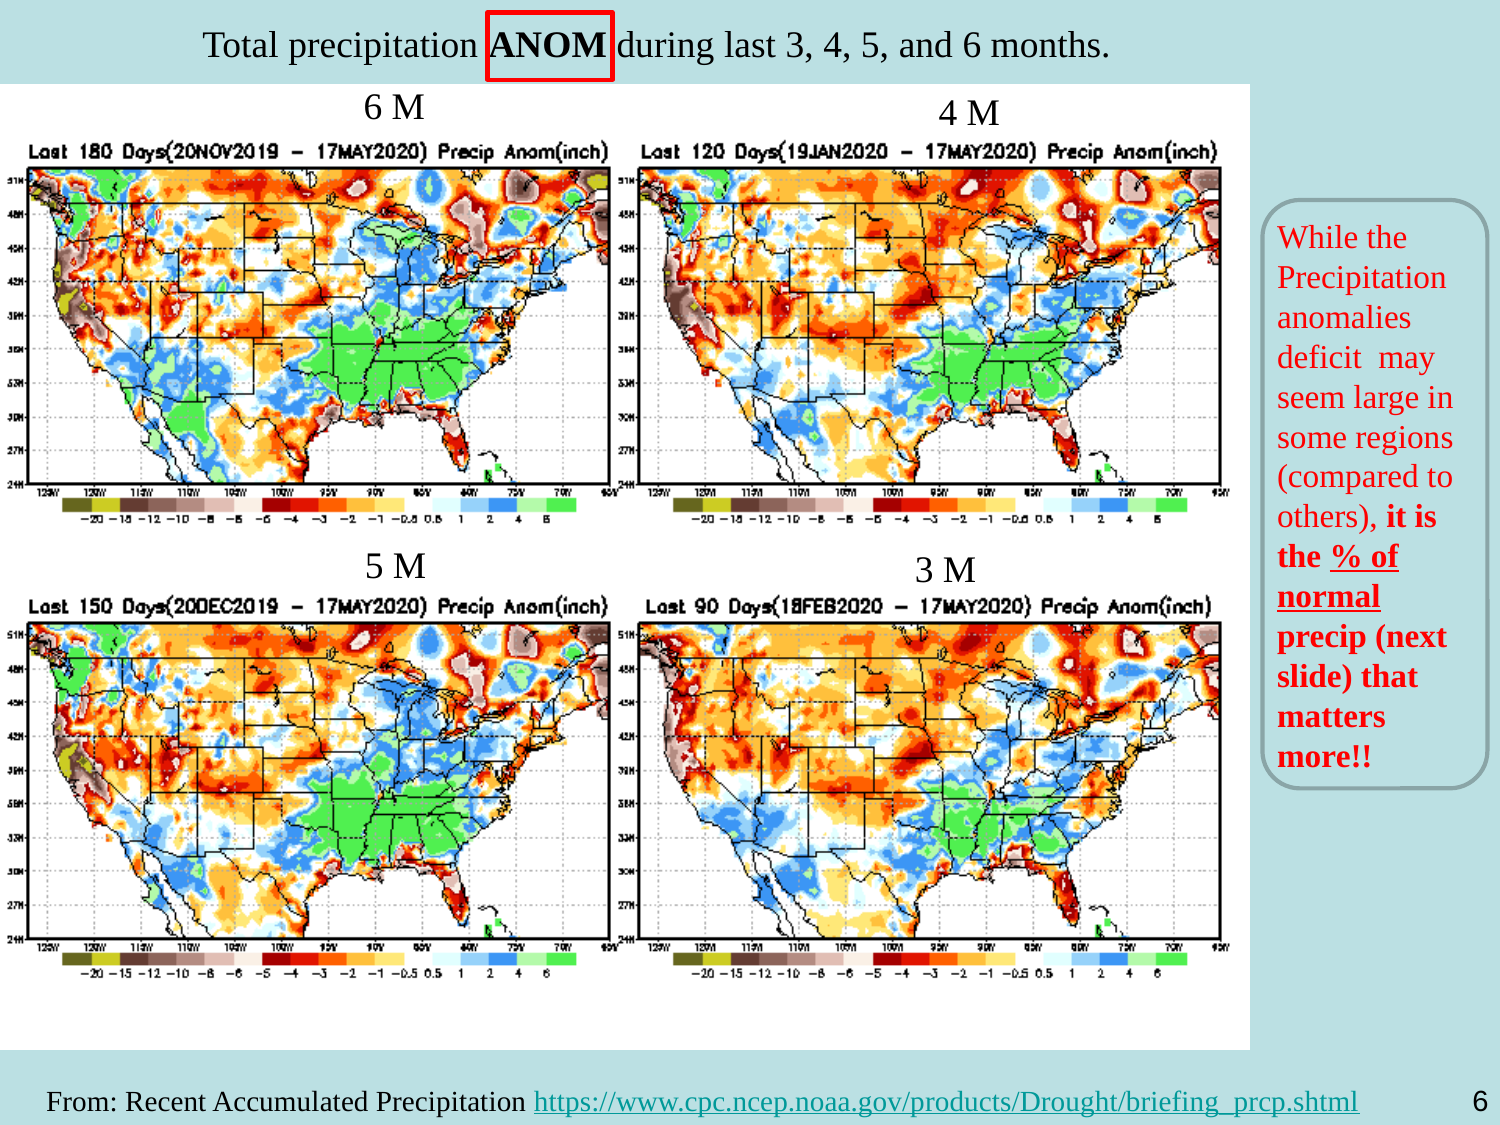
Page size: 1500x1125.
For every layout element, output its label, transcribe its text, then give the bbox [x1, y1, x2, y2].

text_box [485, 10, 615, 82]
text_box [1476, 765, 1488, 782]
picture [0, 84, 1251, 1051]
text_box [1260, 197, 1490, 791]
text_box From: Recent Accumulated Precipitation https://www.cpc.ncep.noaa.gov/products/Drought/briefing_prcp.shtml [31, 1074, 1382, 1125]
text_box 6 M [348, 74, 449, 82]
slide_number 6 [1462, 1074, 1488, 1125]
text_box Total precipitation ANOM during last 3, 4, 5, and 6 months. [615, 12, 1138, 73]
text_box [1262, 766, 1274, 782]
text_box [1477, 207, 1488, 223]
text_box Total precipitation ANOM during last 3, 4, 5, and 6 months. [187, 12, 485, 73]
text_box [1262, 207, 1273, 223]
